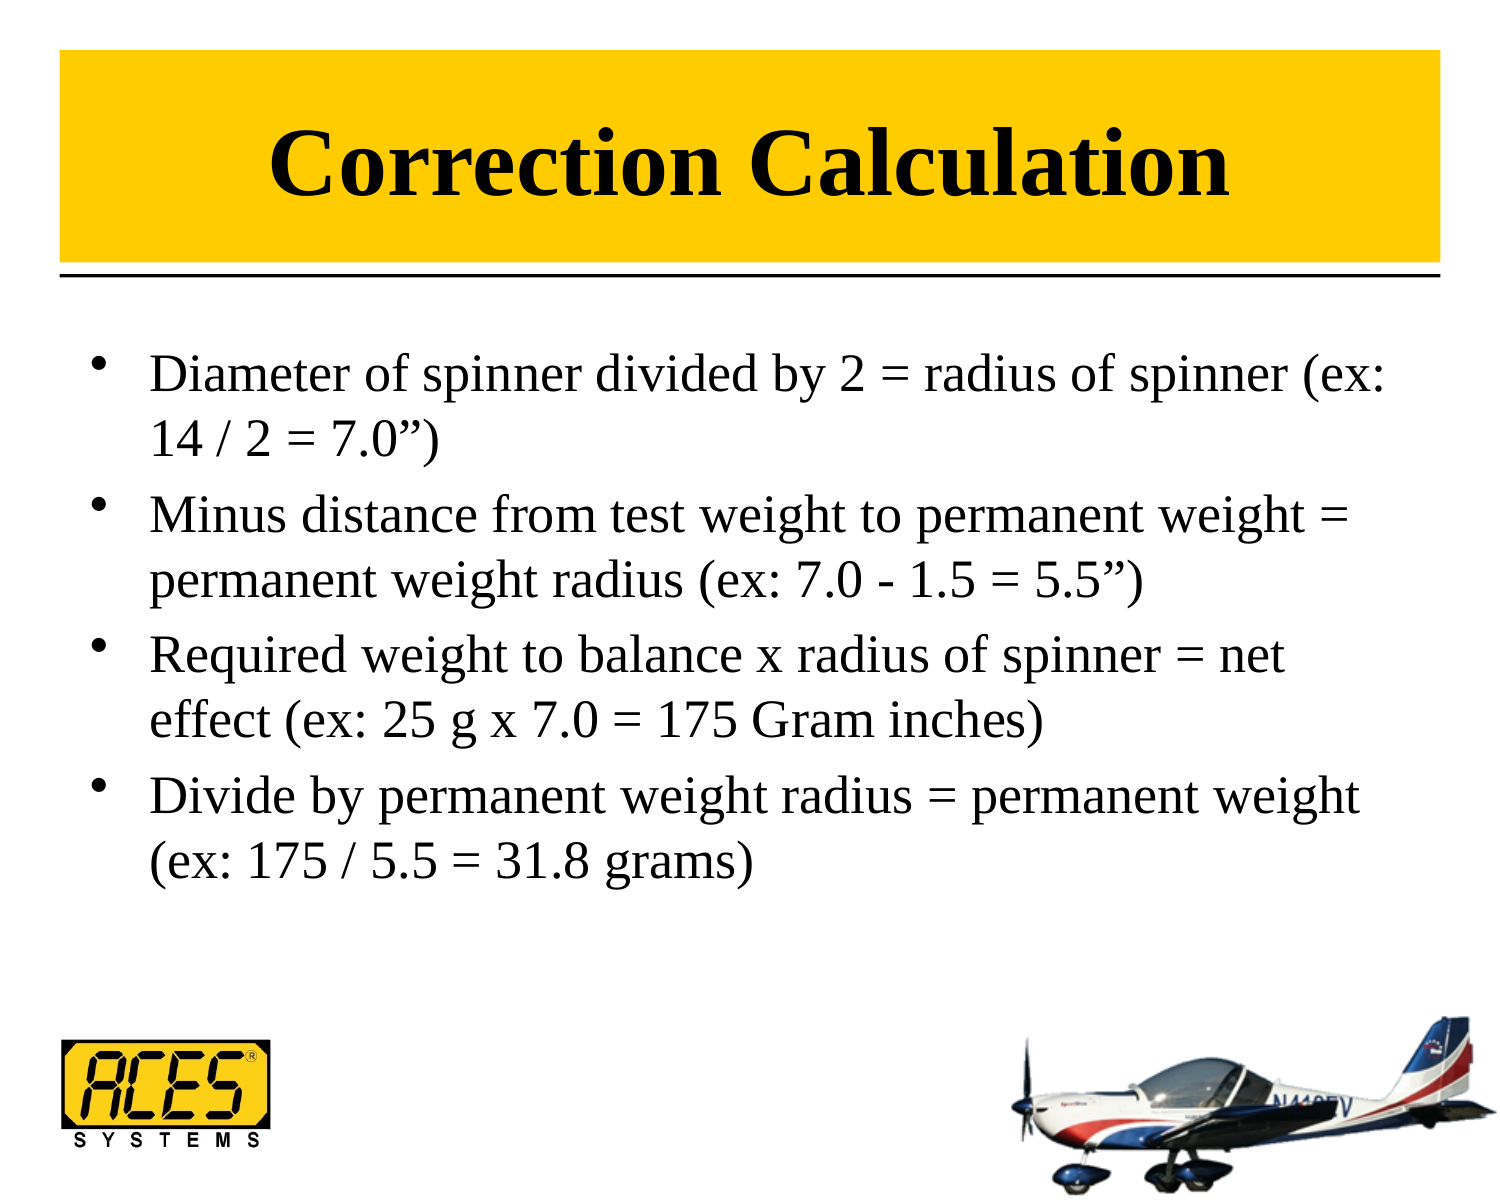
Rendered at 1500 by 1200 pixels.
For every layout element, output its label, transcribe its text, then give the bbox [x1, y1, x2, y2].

title Correction Calculation [59, 49, 1441, 263]
picture [59, 1037, 272, 1151]
picture [1010, 1015, 1500, 1200]
text_box Diameter of spinner divided by 2 = radius of spinner (ex: 14 / 2 = 7.0”) Minus distance from test weight to permanent weight = permanent weight radius (ex: 7.0 - 1.5 = 5.5”) Required weight to balance x radius of spinner = net effect (ex: 25 g x 7.0 = 175 Gram inches) Divide by permanent weight radius = permanent weight (ex: 175 / 5.5 = 31.8 grams) [75, 329, 1417, 1060]
